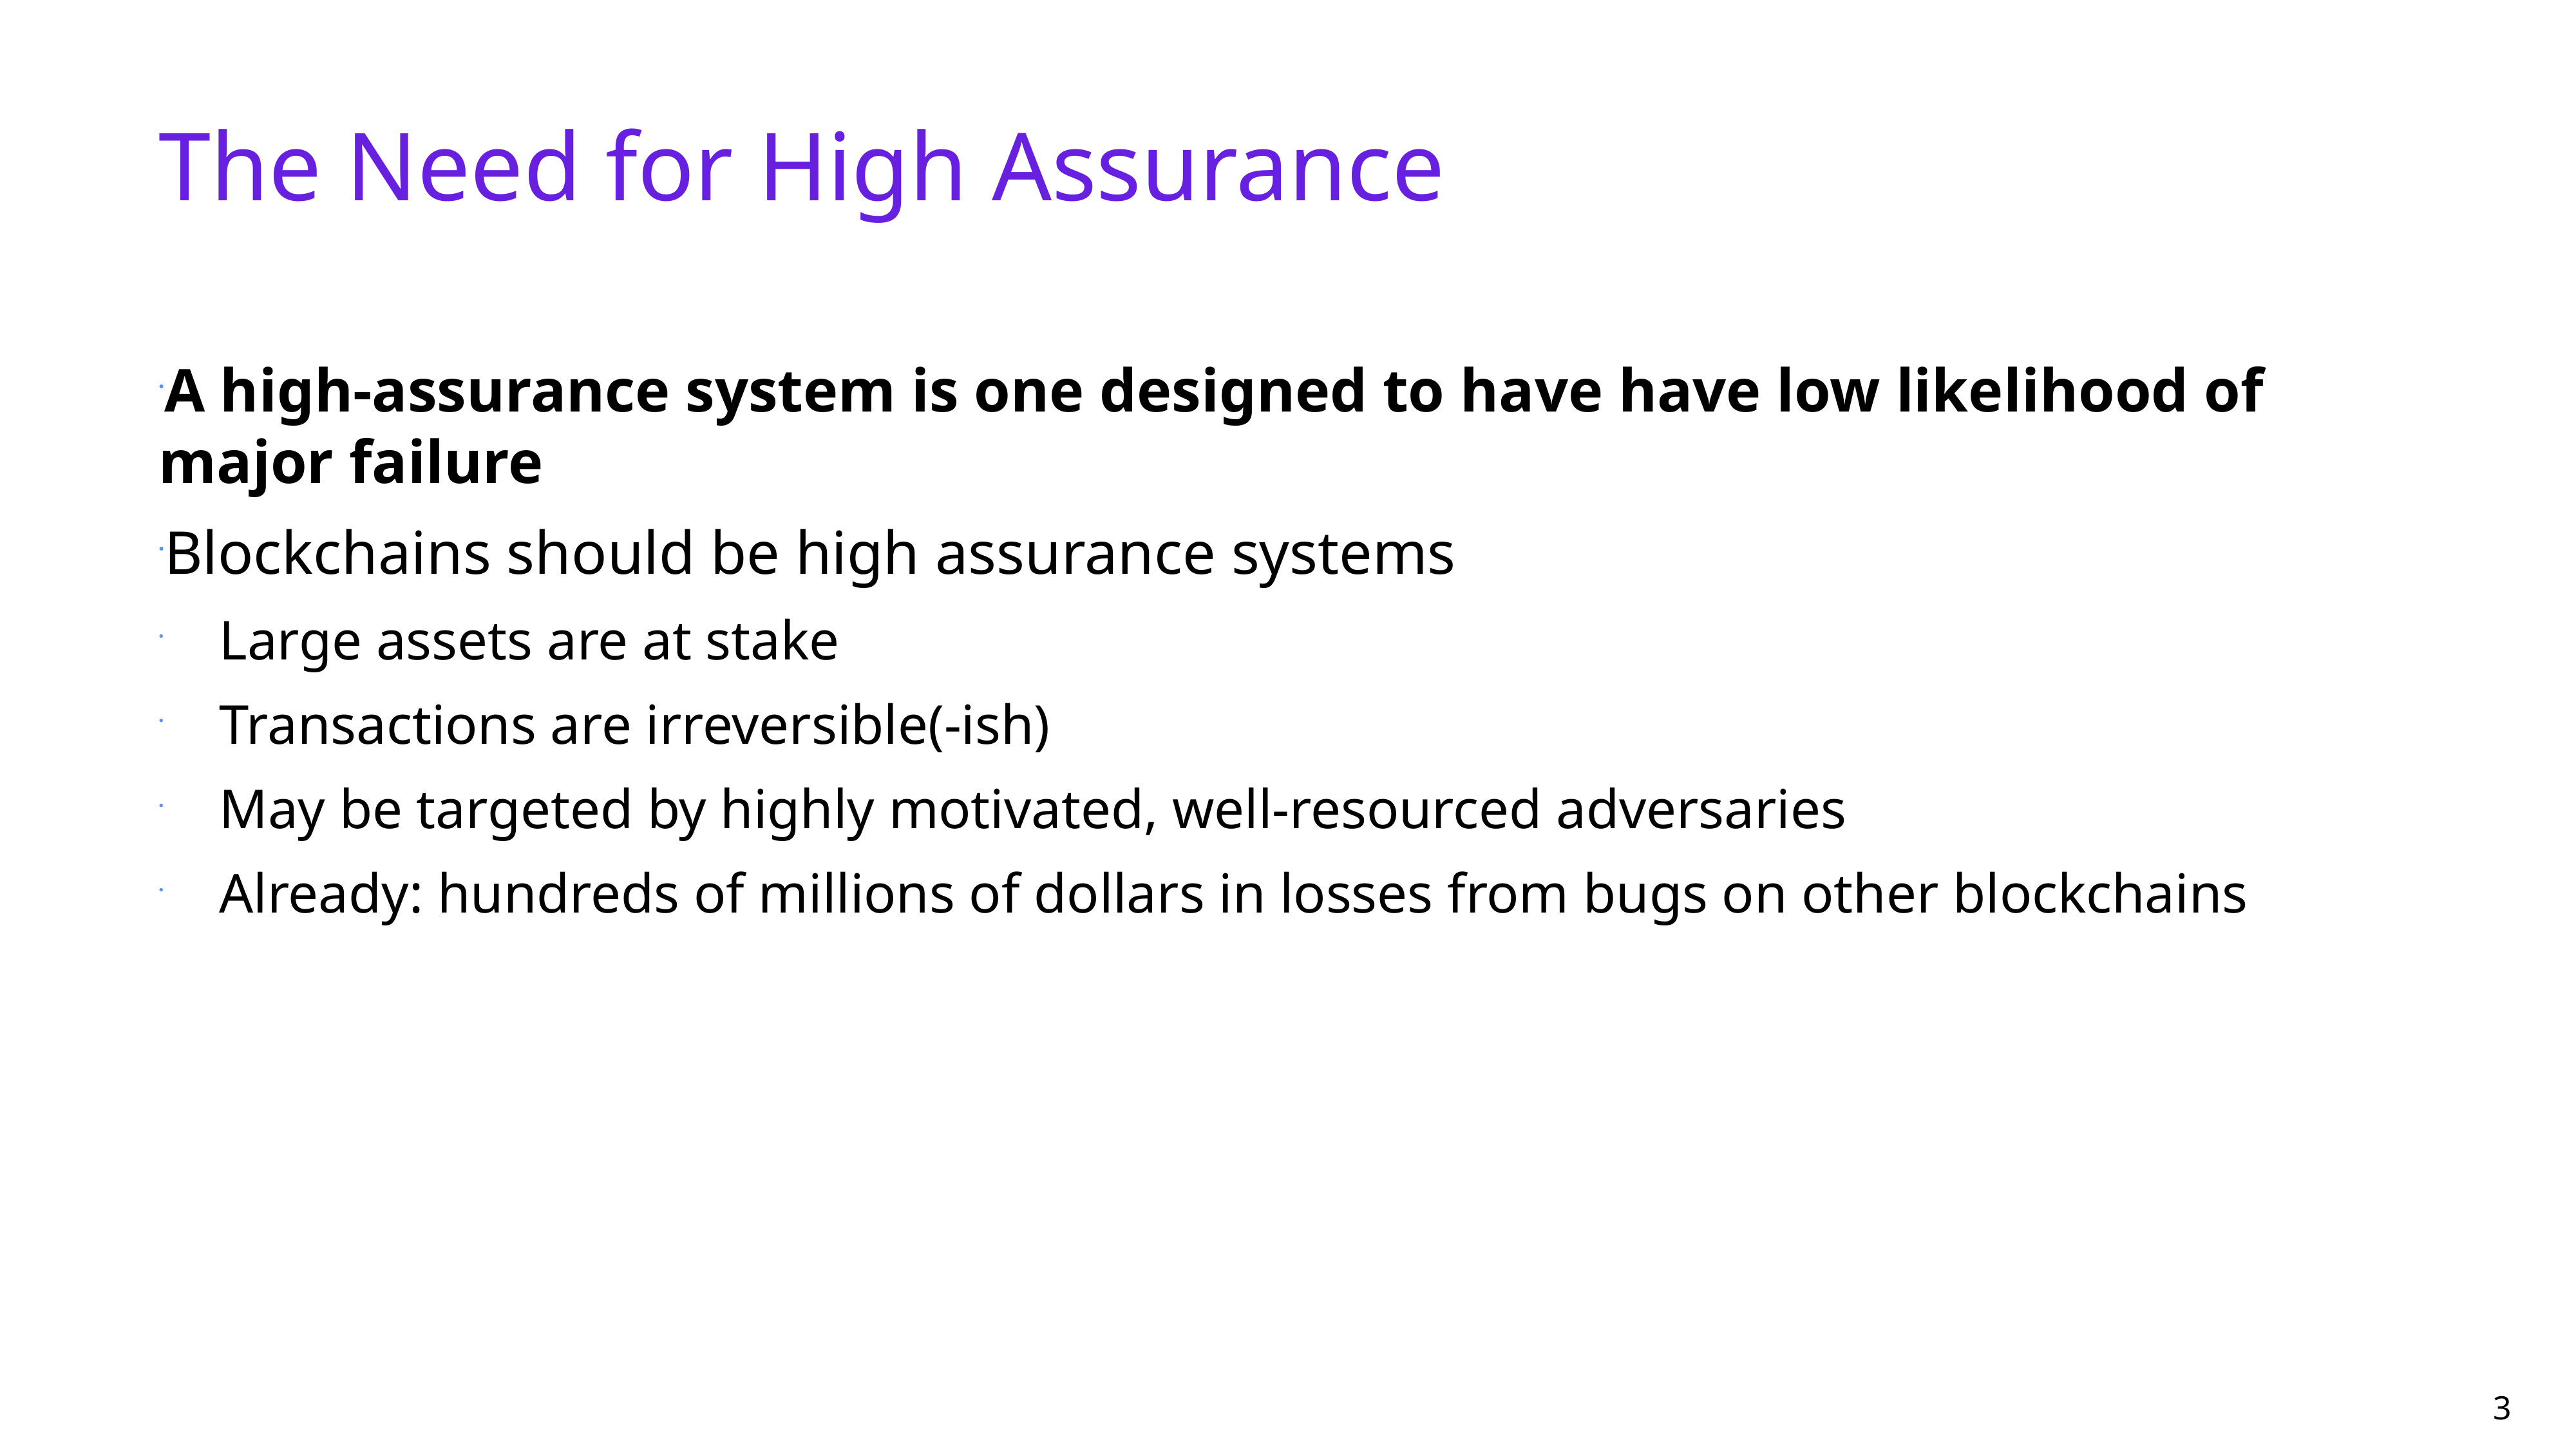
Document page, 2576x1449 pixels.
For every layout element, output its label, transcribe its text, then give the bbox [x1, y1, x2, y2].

slide_number 3 [2414, 1381, 2517, 1426]
title The Need for High Assurance [158, 128, 2418, 316]
list A high-assurance system is one designed to have have low likelihood of major failure Blockchains should be high assurance systems Large assets are at stake Transactions are irreversible(-ish) May be targeted by highly motivated, well-resourced adversaries Already: hundreds of millions of dollars in losses from bugs on other blockchains [158, 352, 2418, 1322]
